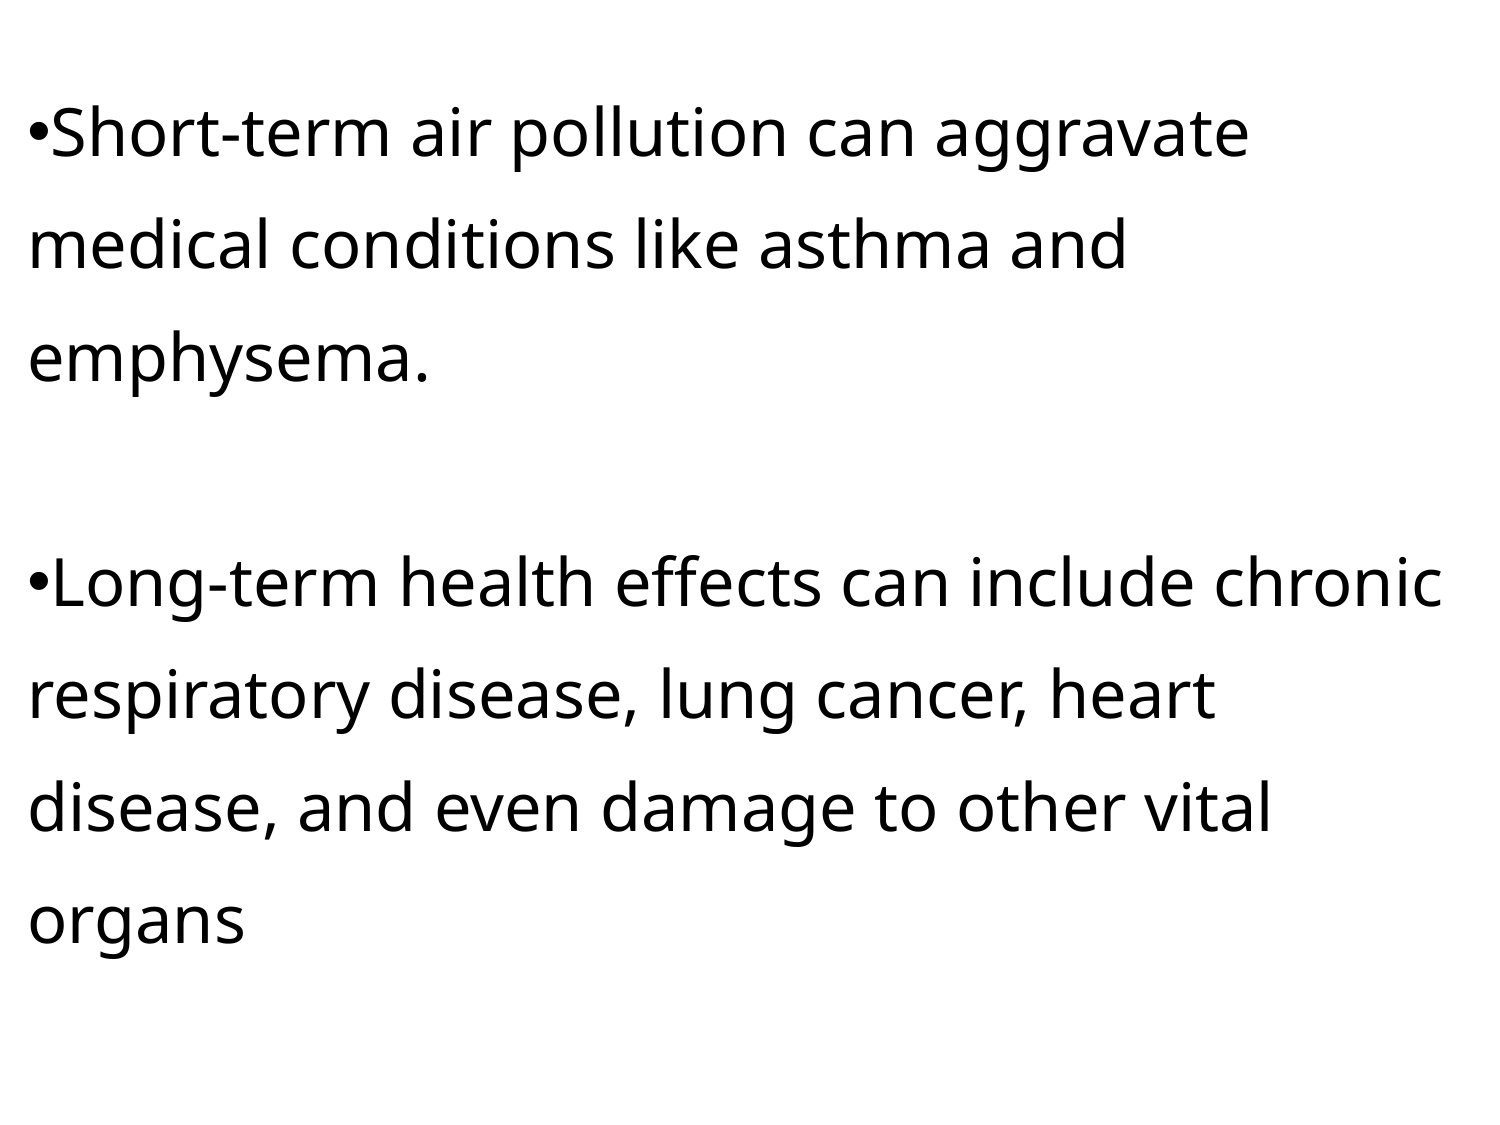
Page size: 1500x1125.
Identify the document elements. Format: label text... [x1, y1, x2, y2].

text_box Short-term air pollution can aggravate medical conditions like asthma and emphysema. Long-term health effects can include chronic respiratory disease, lung cancer, heart disease, and even damage to other vital organs [12, 49, 1488, 965]
